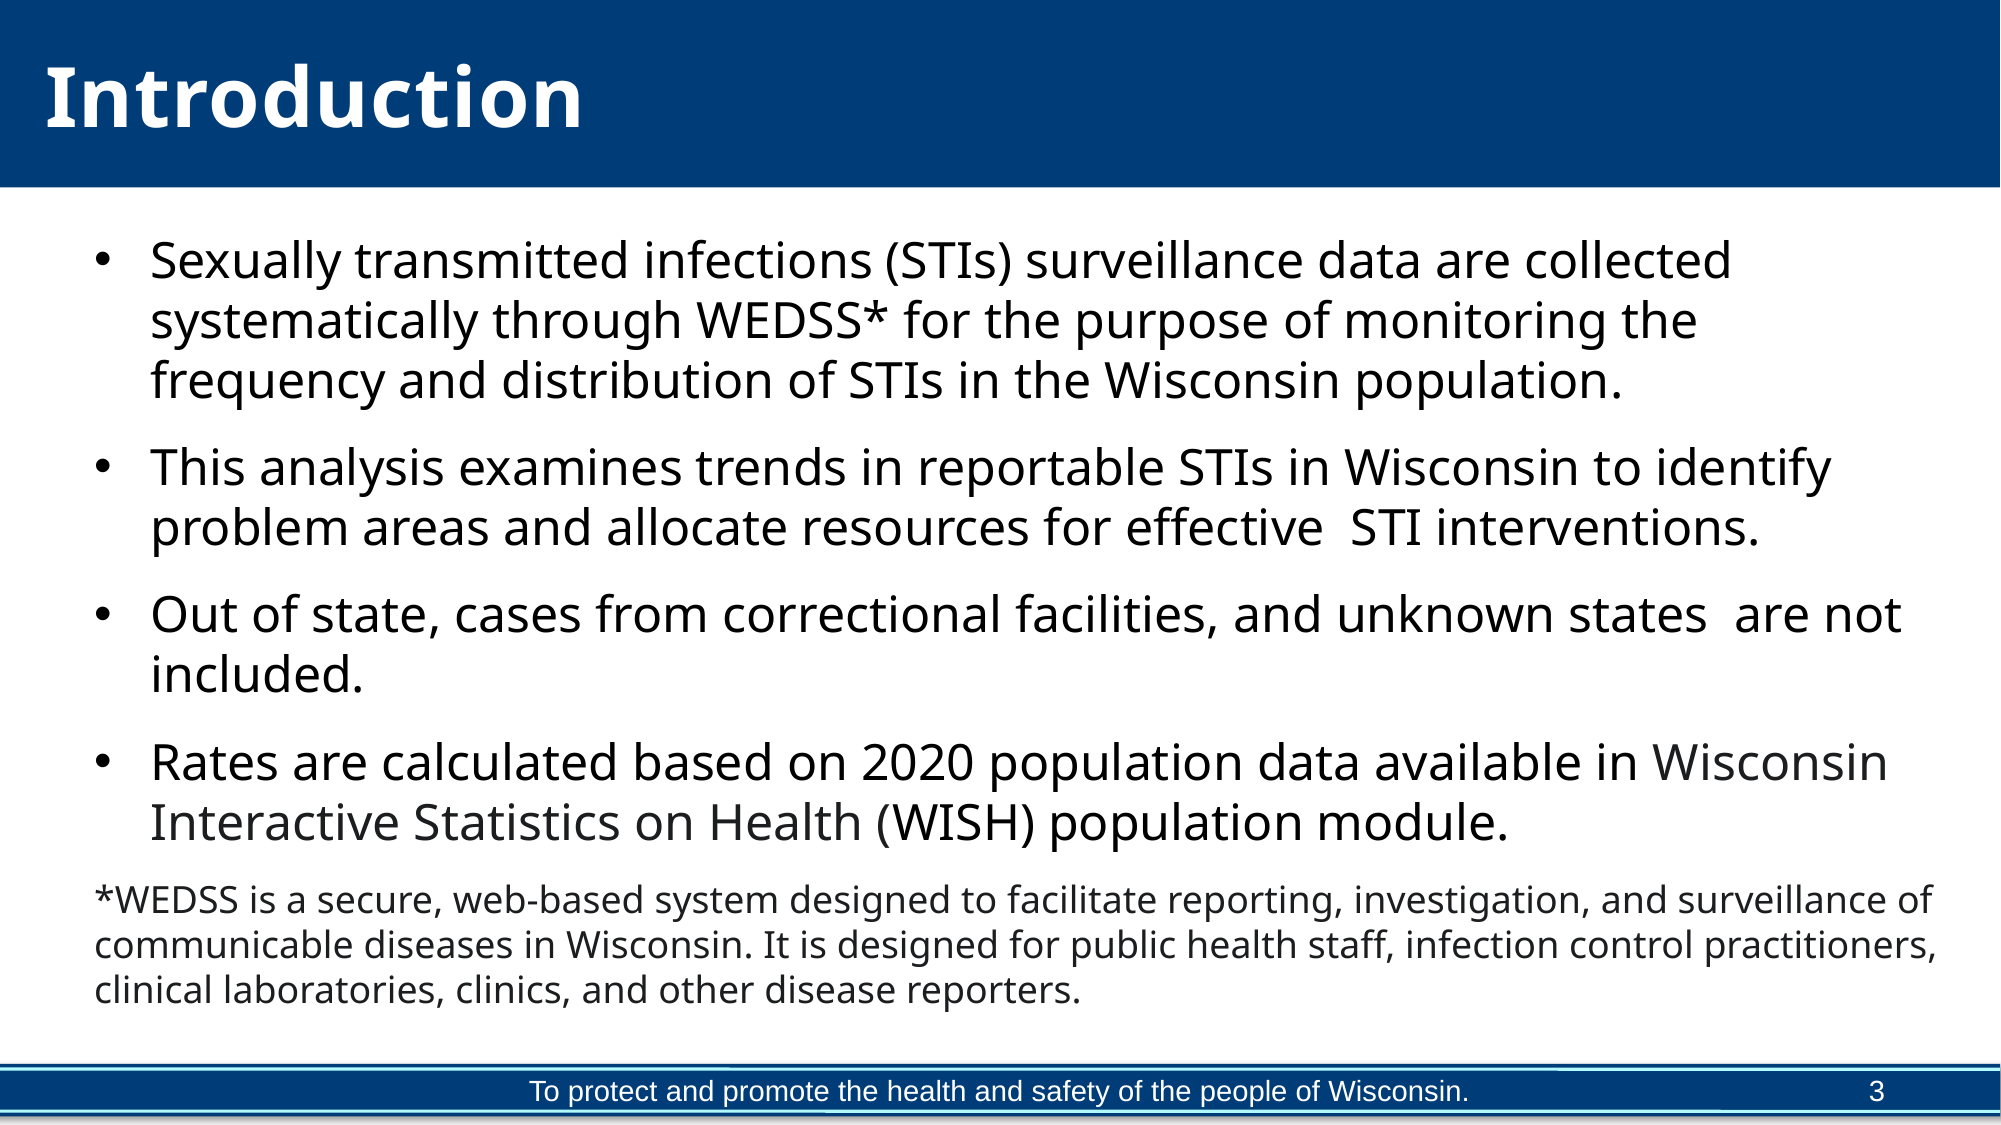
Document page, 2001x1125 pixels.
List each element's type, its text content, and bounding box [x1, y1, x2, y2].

text_box Sexually transmitted infections (STIs) surveillance data are collected systematically through WEDSS* for the purpose of monitoring the frequency and distribution of STIs in the Wisconsin population. This analysis examines trends in reportable STIs in Wisconsin to identify problem areas and allocate resources for effective STI interventions. Out of state, cases from correctional facilities, and unknown states are not included. Rates are calculated based on 2020 population data available in Wisconsin Interactive Statistics on Health (WISH) population module. [79, 220, 1955, 852]
text_box *WEDSS is a secure, web-based system designed to facilitate reporting, investigation, and surveillance of communicable diseases in Wisconsin. It is designed for public health staff, infection control practitioners, clinical laboratories, clinics, and other disease reporters. [79, 869, 1955, 1019]
slide_number 3 [1433, 1060, 1900, 1121]
title Introduction [0, 0, 2000, 188]
